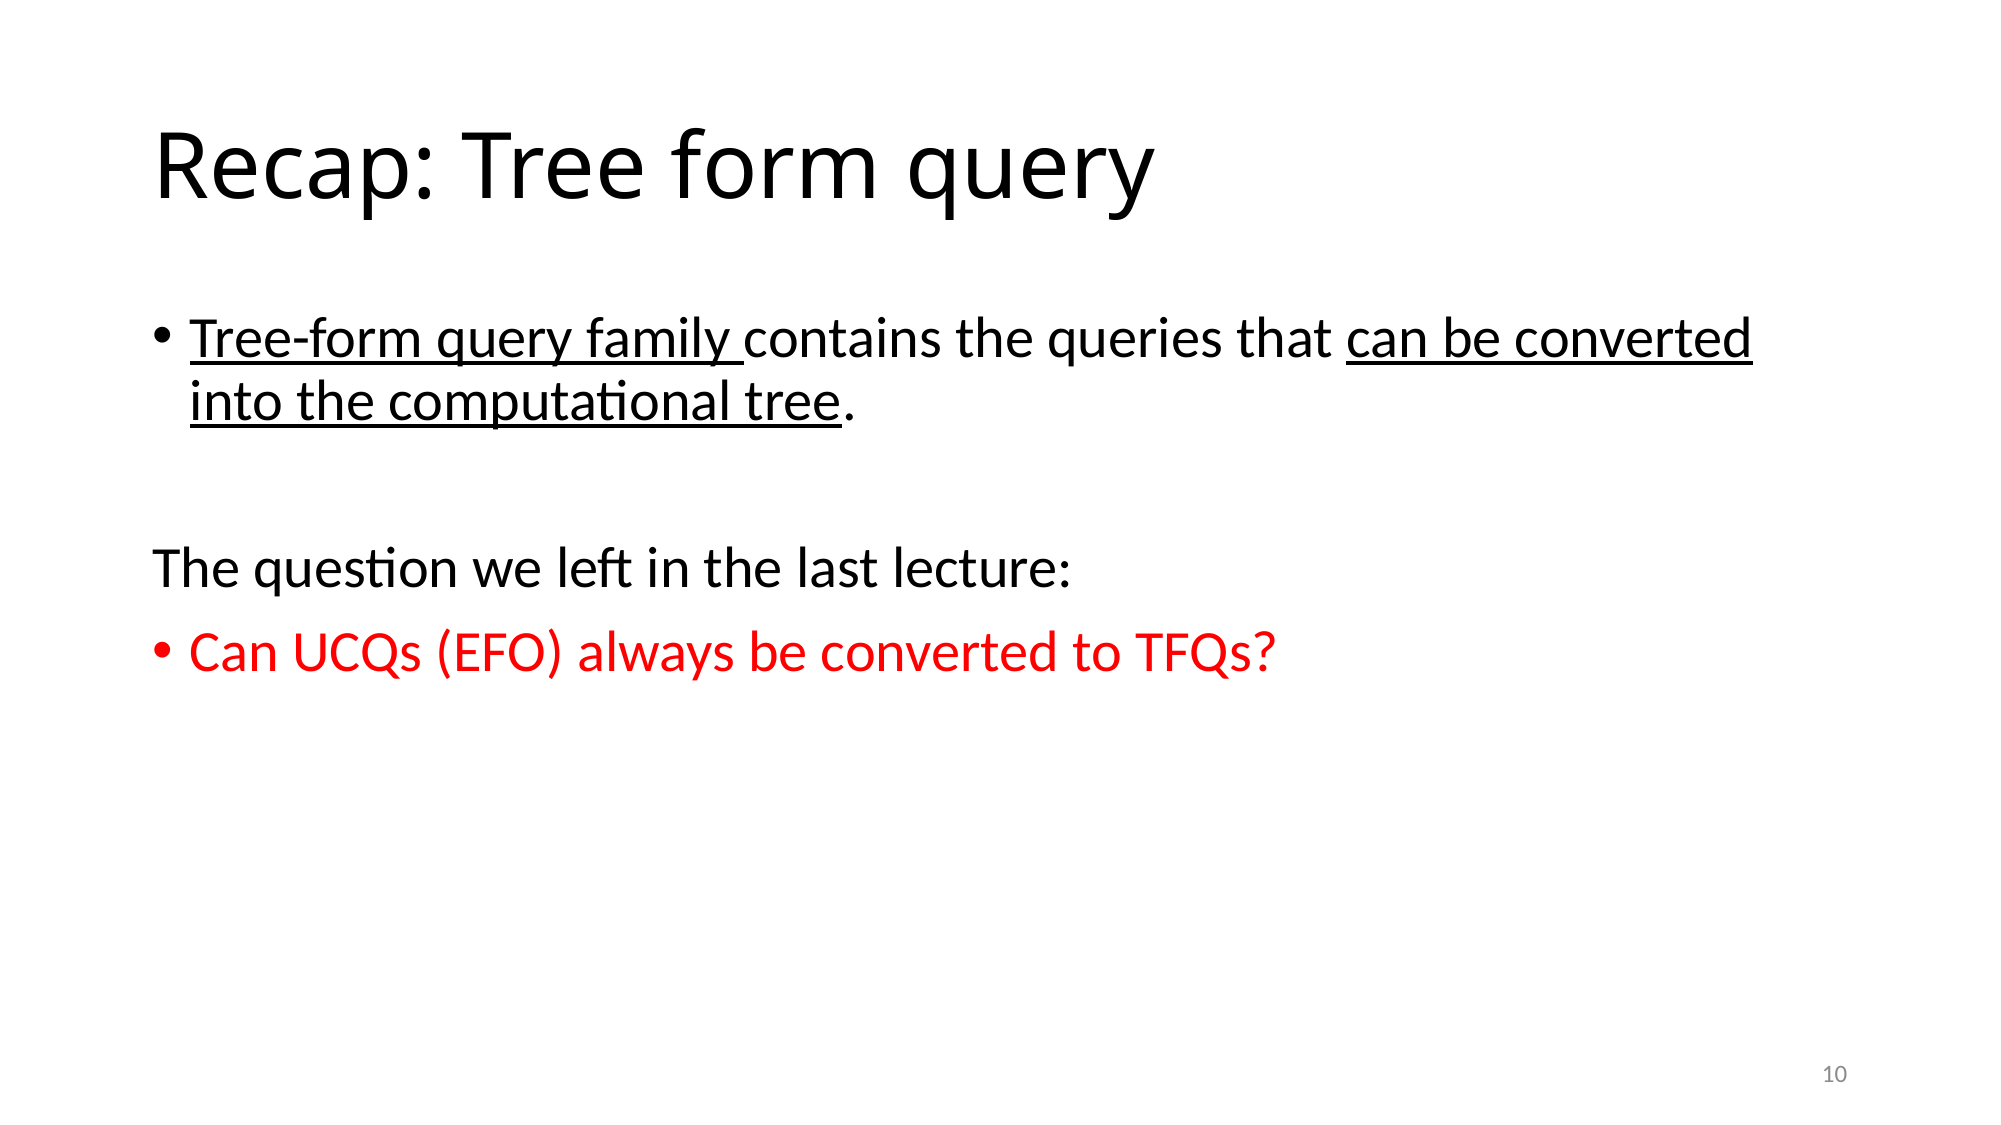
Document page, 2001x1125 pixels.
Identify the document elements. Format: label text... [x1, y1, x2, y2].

slide_number 10 [1412, 1042, 1863, 1103]
list Tree-form query family contains the queries that can be converted into the computational tree. The question we left in the last lecture: Can UCQs (EFO) always be converted to TFQs? [137, 299, 1863, 1014]
title Recap: Tree form query [137, 59, 1863, 278]
